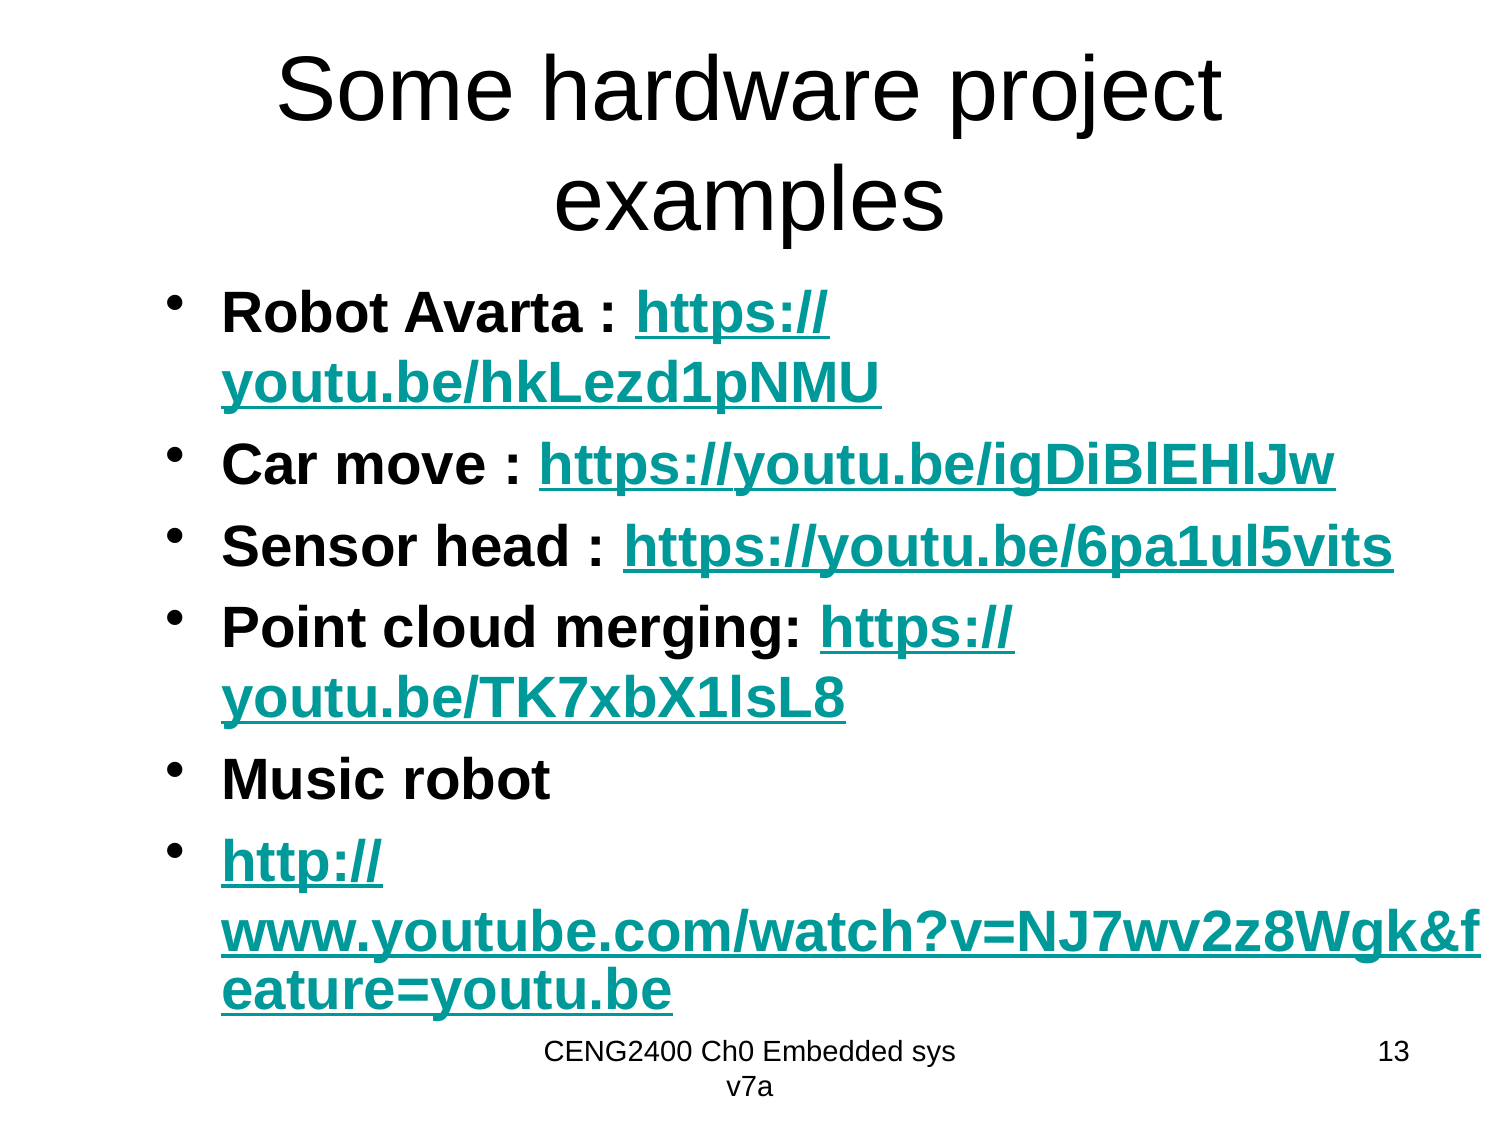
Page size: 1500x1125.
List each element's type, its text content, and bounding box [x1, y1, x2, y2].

footer CENG2400 Ch0 Embedded sys v7a [512, 1024, 988, 1103]
title Some hardware project examples [75, 45, 1425, 233]
list Robot Avarta : https://youtu.be/hkLezd1pNMU Car move : https://youtu.be/igDiBlEHlJw Sensor head : https://youtu.be/6pa1ul5vits Point cloud merging: https://youtu.be/TK7xbX1lsL8 Music robot http://www.youtube.com/watch?v=NJ7wv2z8Wgk&feature=youtu.be [150, 267, 1500, 1010]
slide_number 13 [1074, 1024, 1425, 1103]
